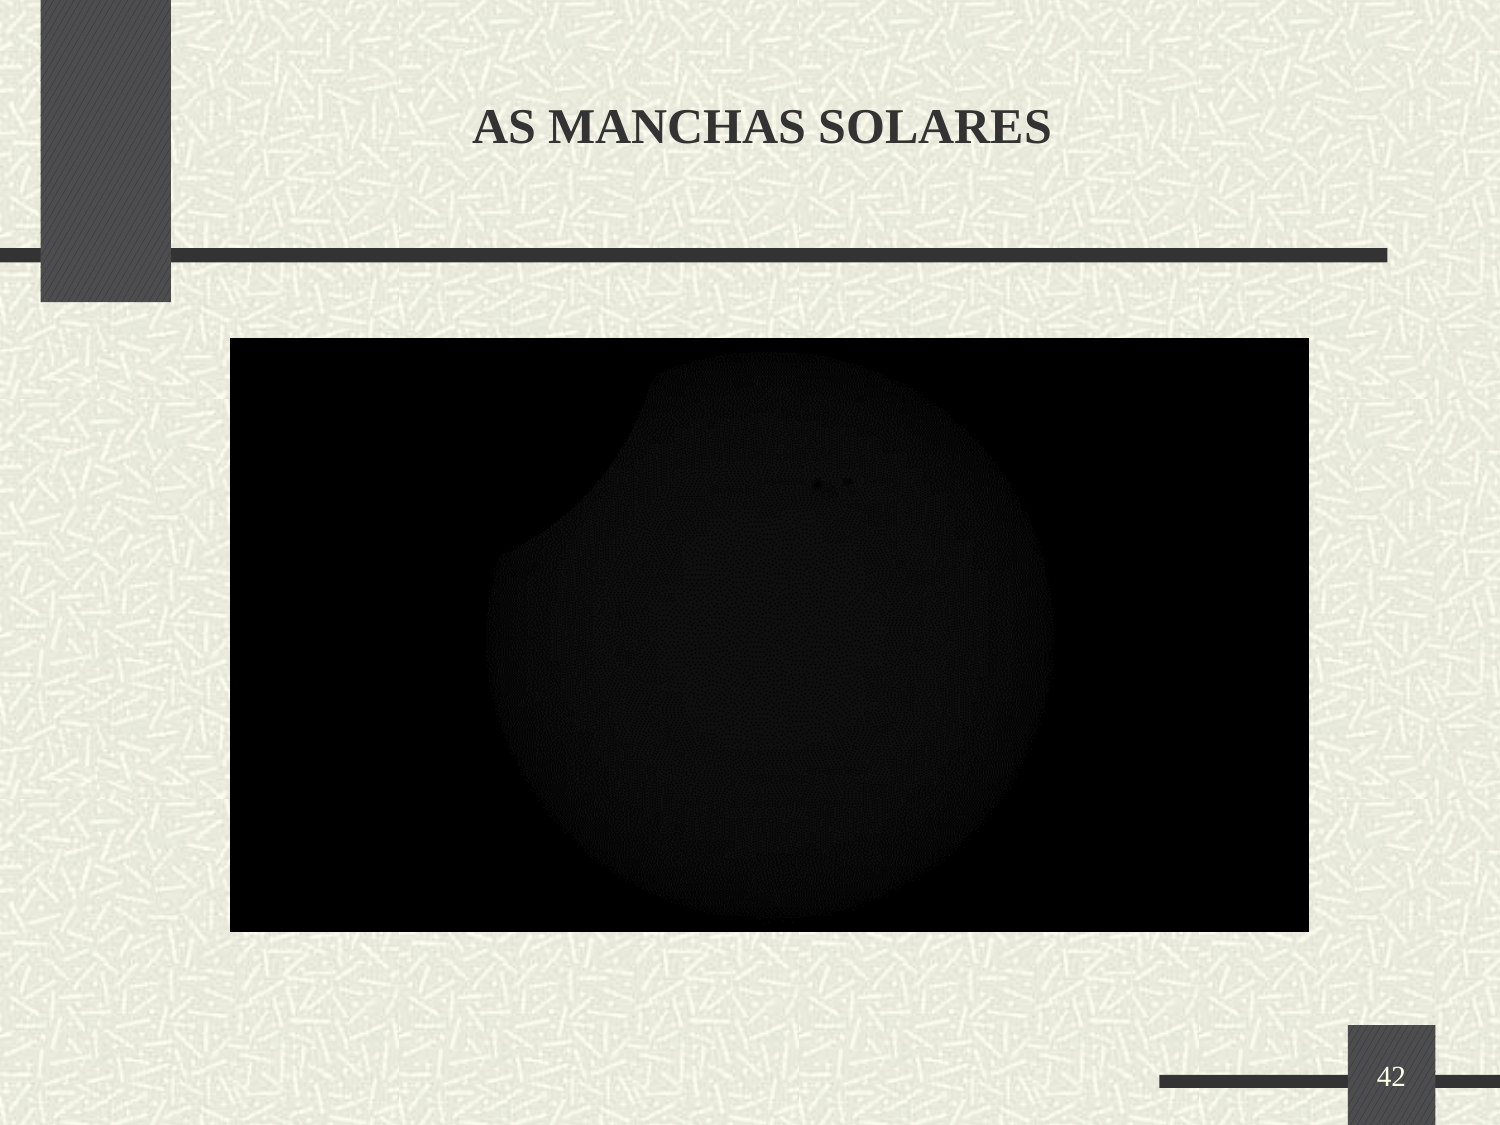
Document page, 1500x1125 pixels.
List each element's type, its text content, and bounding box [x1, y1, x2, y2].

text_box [228, 337, 1310, 934]
picture [0, 0, 1500, 1125]
slide_number 42 [1347, 1024, 1436, 1125]
picture [0, 0, 40, 248]
picture [1436, 1088, 1500, 1125]
title AS MANCHAS SOLARES [230, 78, 1294, 161]
